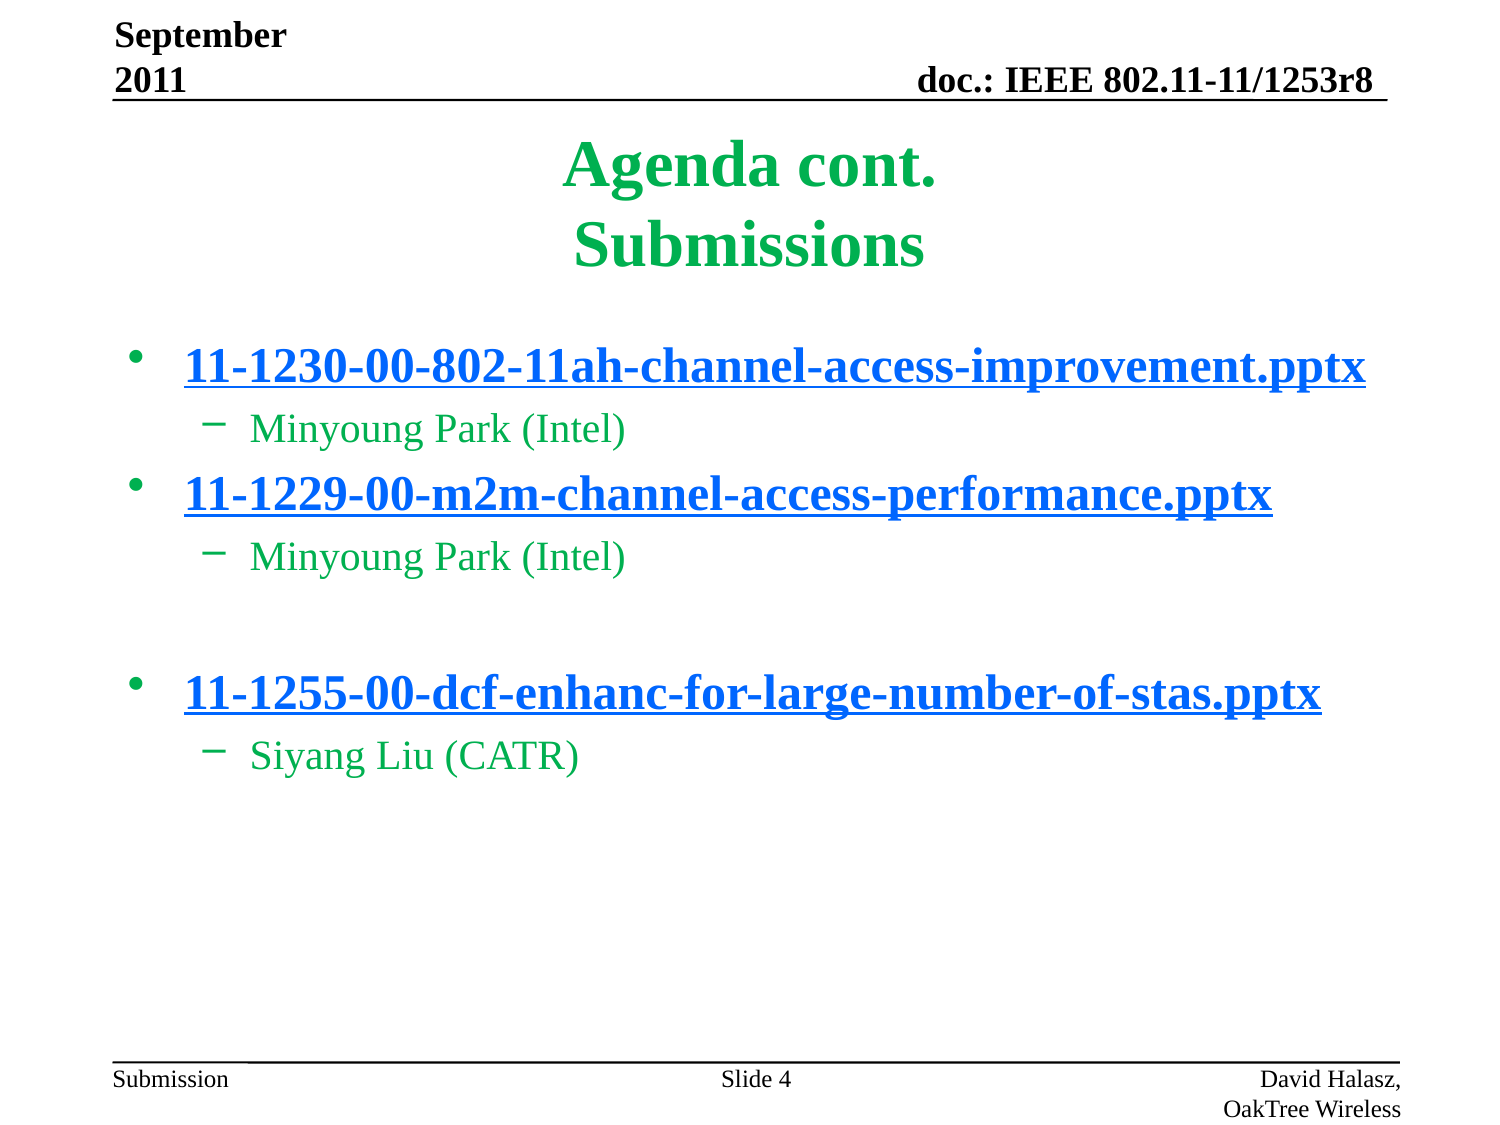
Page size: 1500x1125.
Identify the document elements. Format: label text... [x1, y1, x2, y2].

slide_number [114, 54, 333, 101]
title Agenda cont. Submissions [112, 112, 1388, 288]
list 11-1230-00-802-11ah-channel-access-improvement.pptx Minyoung Park (Intel) 11-1229-00-m2m-channel-access-performance.pptx Minyoung Park (Intel) 11-1255-00-dcf-enhanc-for-large-number-of-stas.pptx Siyang Liu (CATR) [112, 324, 1388, 1001]
slide_number Slide 4 [712, 1061, 800, 1093]
footer David Halasz, OakTree Wireless [1185, 1061, 1402, 1093]
